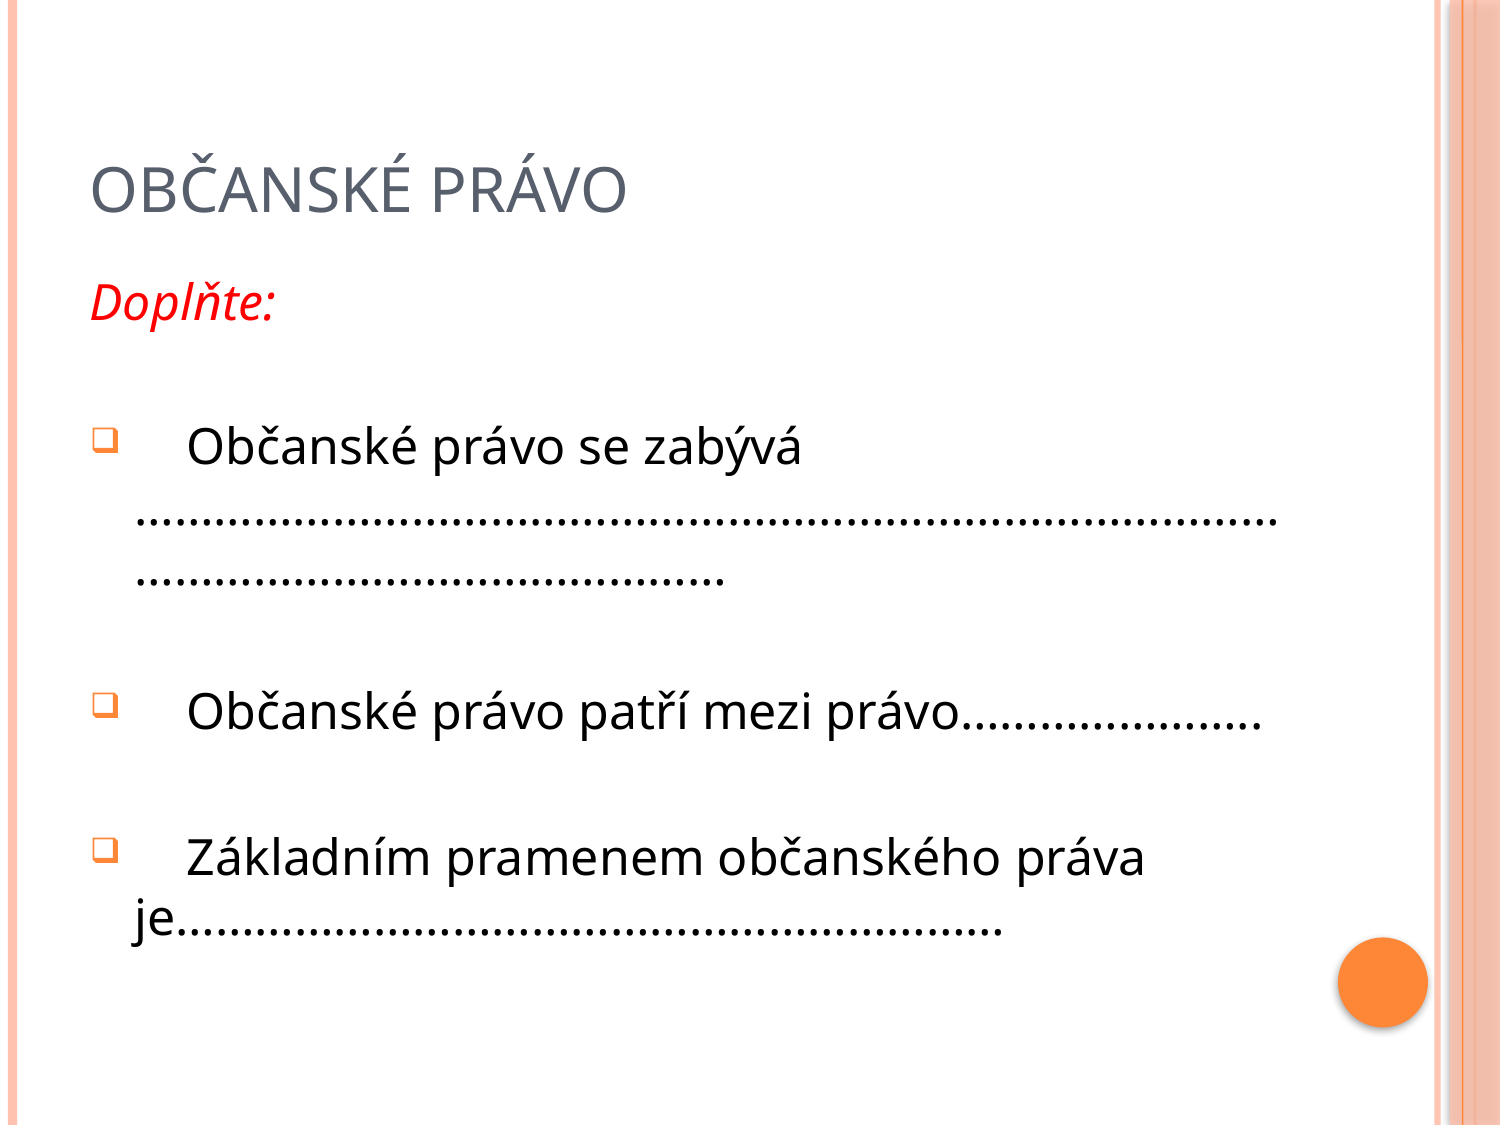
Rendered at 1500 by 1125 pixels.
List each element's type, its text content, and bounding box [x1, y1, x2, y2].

list Doplňte: Občanské právo se zabývá …………………………………………………………………………………………………………………… Občanské právo patří mezi právo………………….. Základním pramenem občanského práva je……………………………………………………… [75, 262, 1300, 1062]
title Občanské právo [75, 45, 1300, 233]
